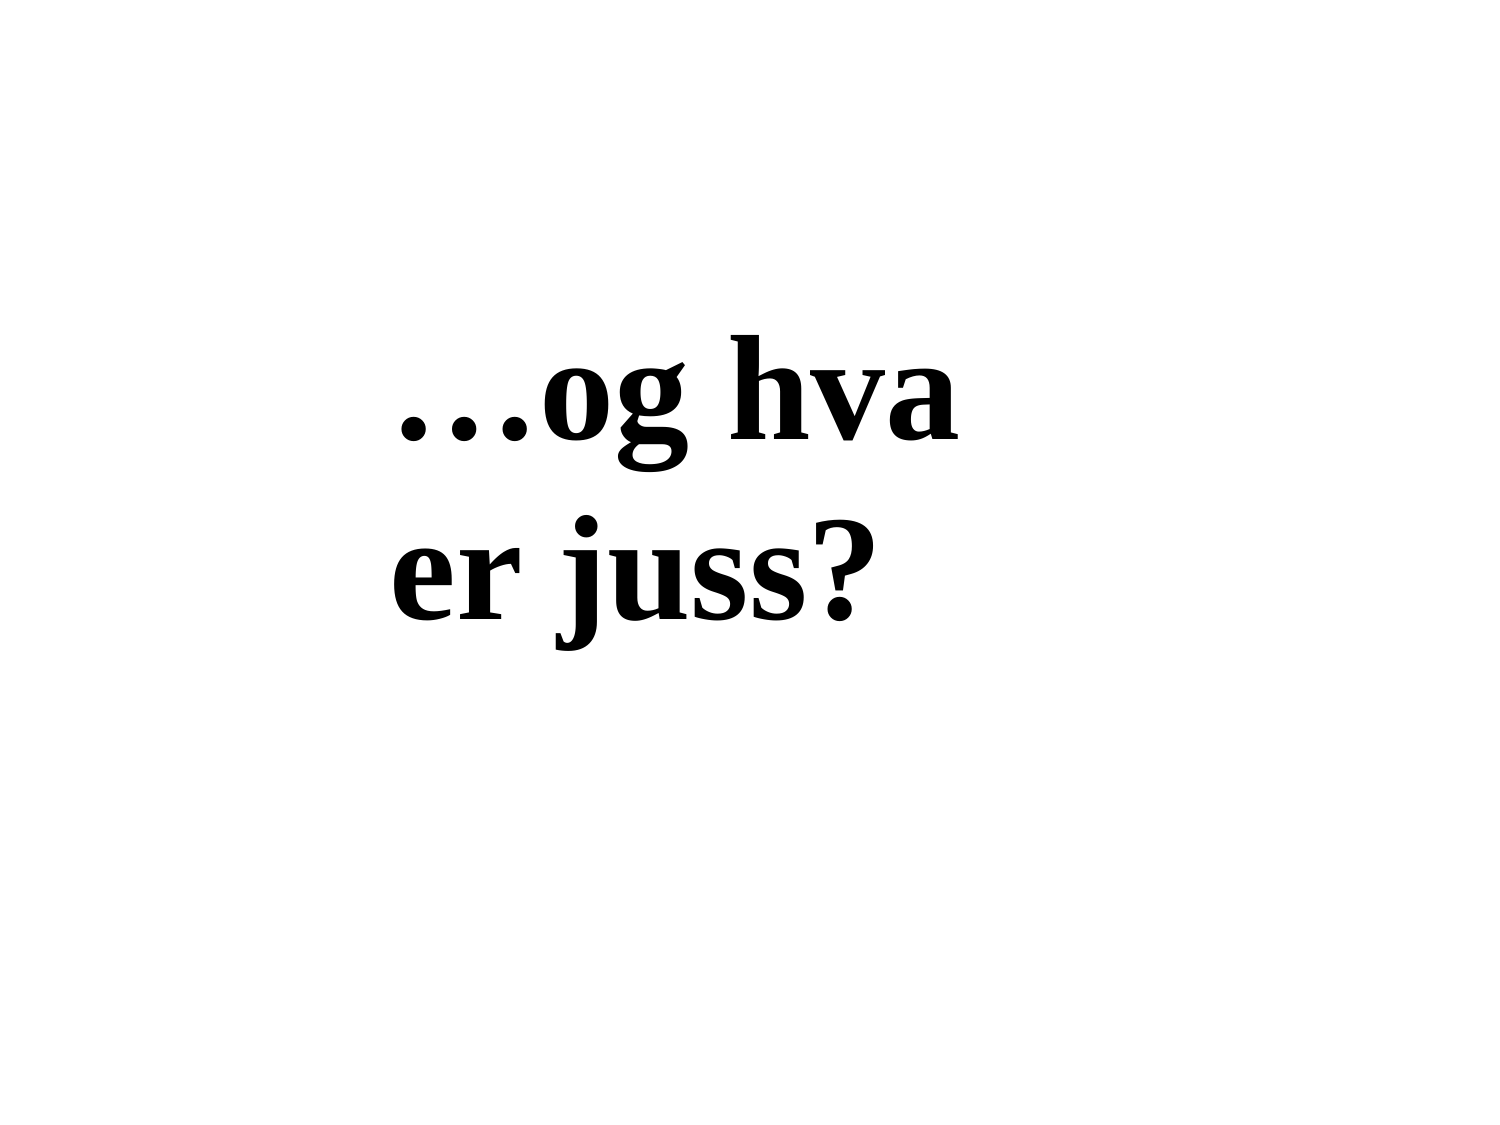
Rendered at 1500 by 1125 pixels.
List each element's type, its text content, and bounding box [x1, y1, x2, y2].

text_box …og hva er juss? [374, 282, 1125, 657]
